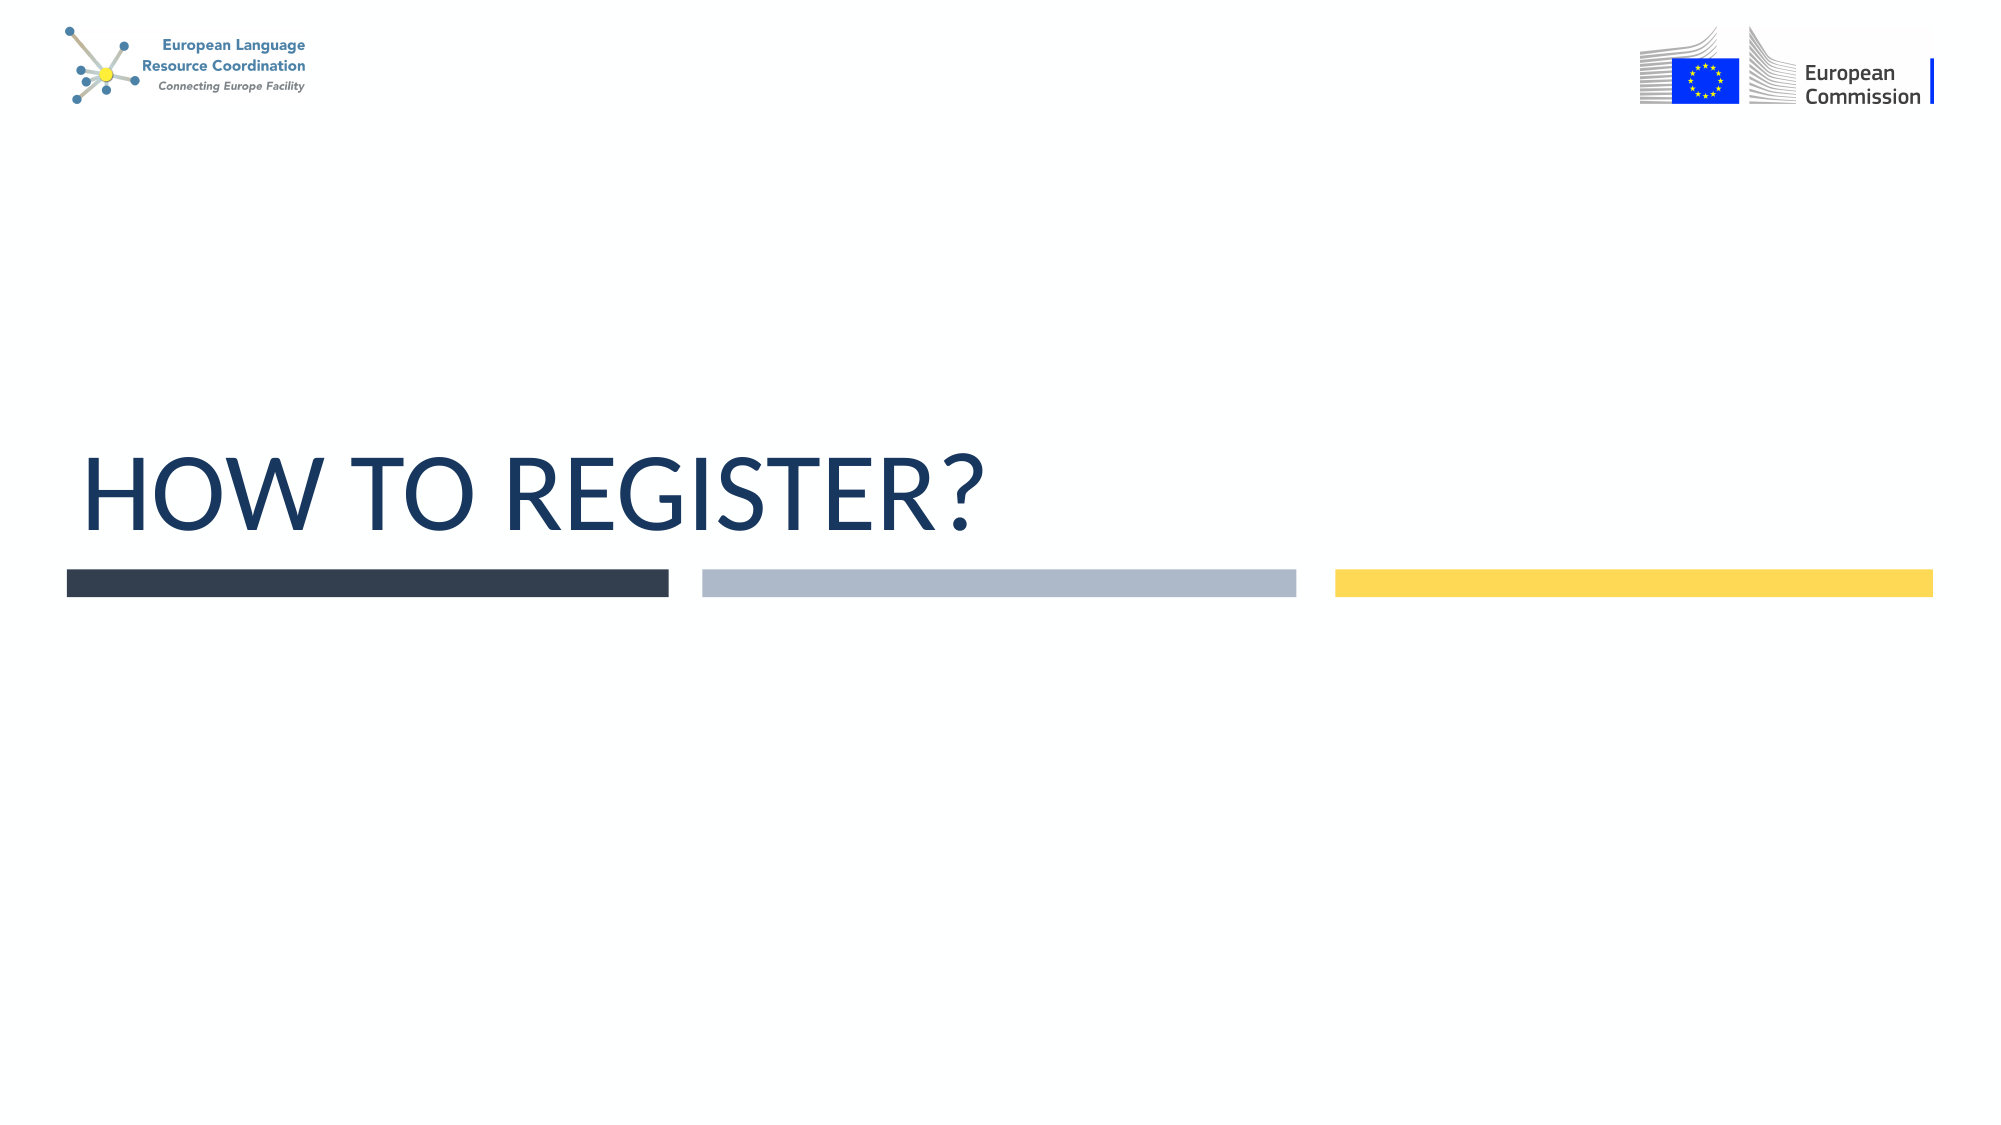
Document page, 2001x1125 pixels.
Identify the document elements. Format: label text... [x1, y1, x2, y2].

picture [1640, 26, 1934, 104]
title How to register? [66, 244, 1933, 563]
picture [65, 26, 305, 104]
